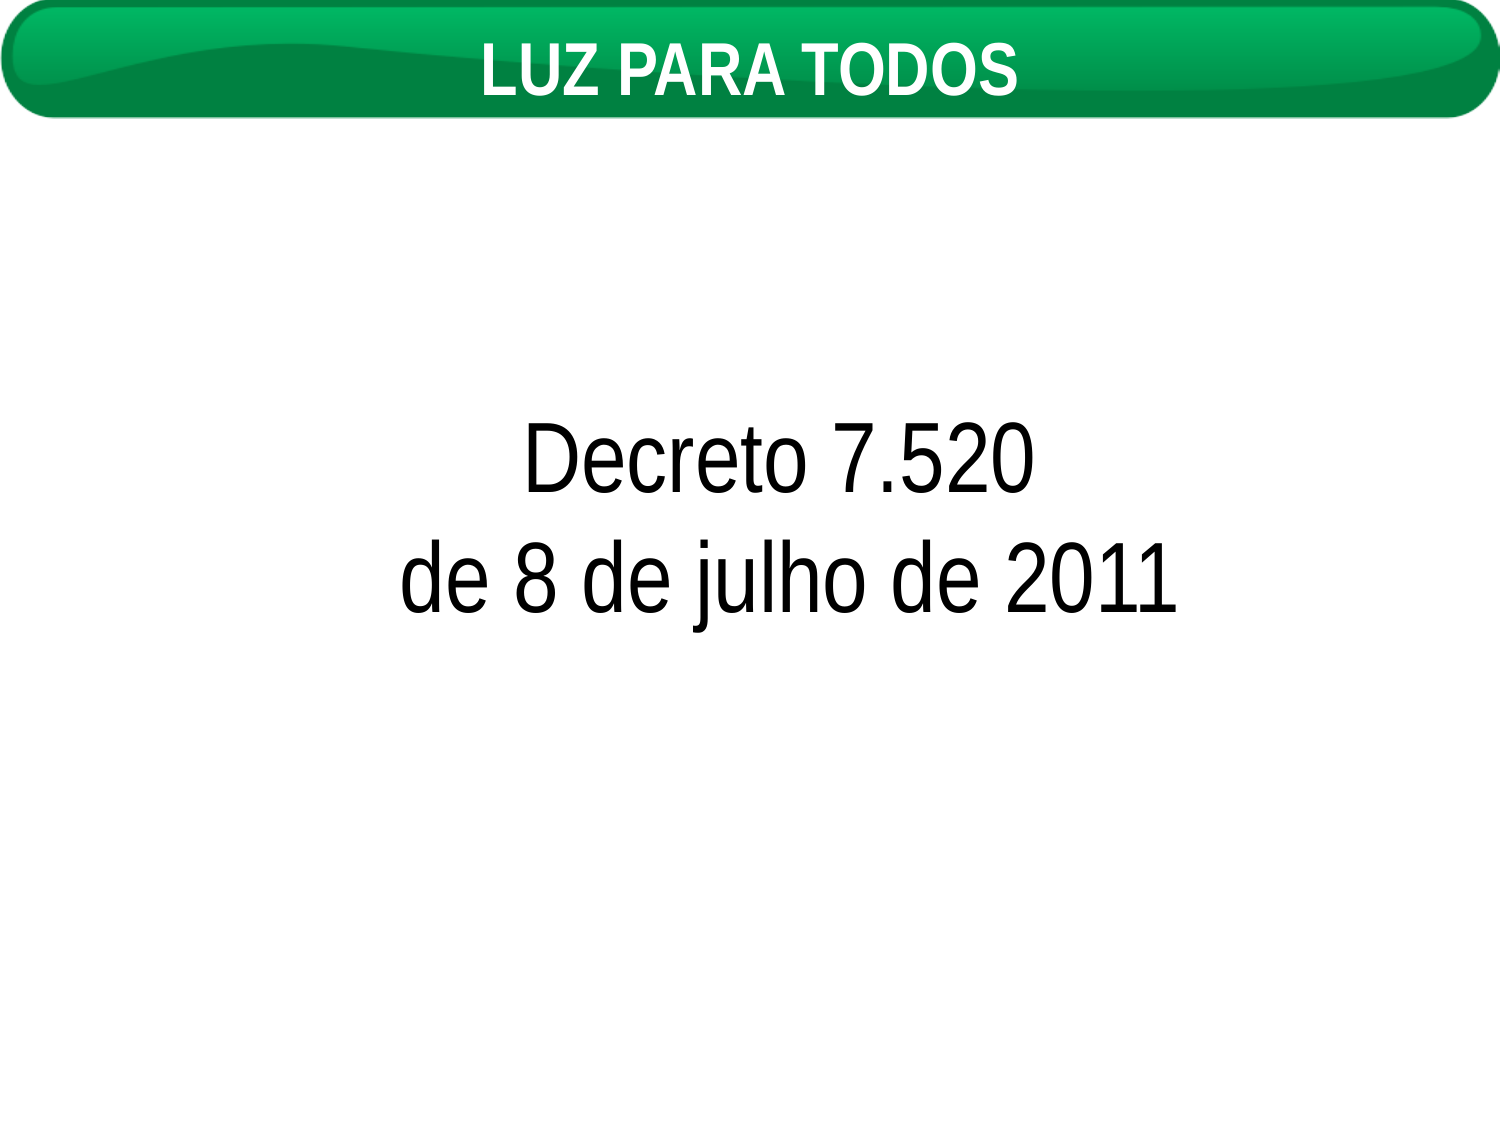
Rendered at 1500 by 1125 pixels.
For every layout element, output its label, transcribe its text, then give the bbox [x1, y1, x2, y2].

picture [0, 0, 1500, 119]
text_box Decreto 7.520 de 8 de julho de 2011 [171, 385, 1388, 640]
